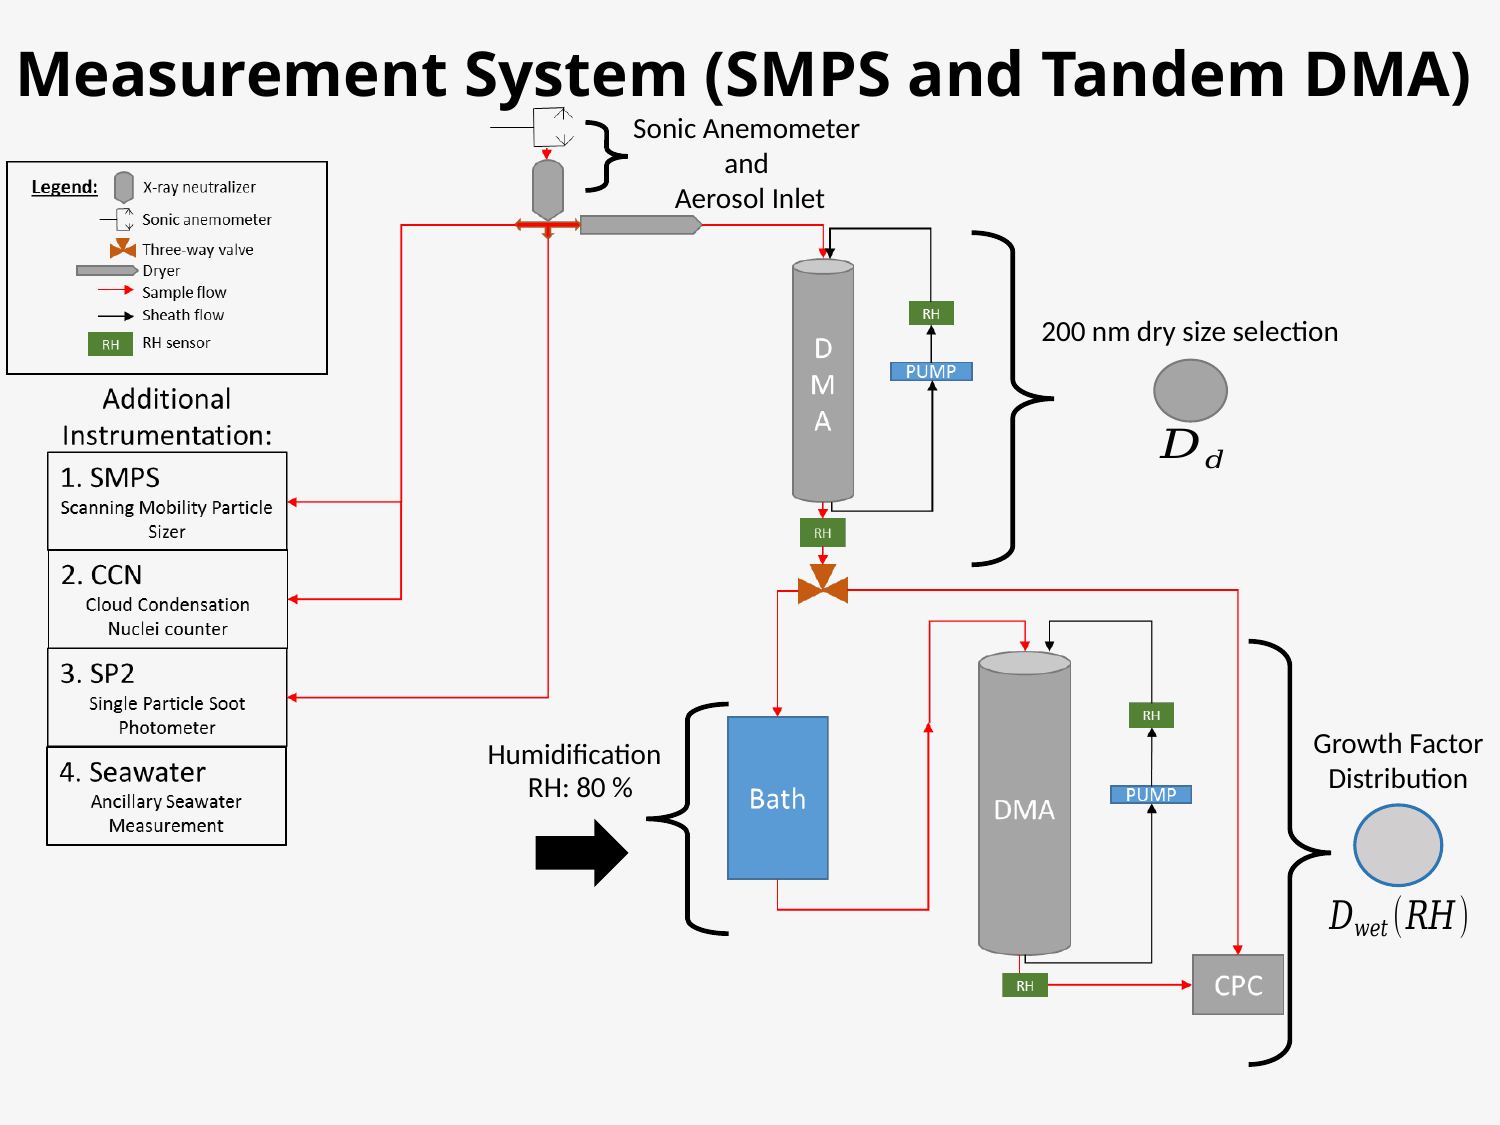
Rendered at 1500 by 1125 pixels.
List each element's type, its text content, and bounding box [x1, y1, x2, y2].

picture [6, 107, 1284, 1022]
text_box [1248, 652, 1295, 1066]
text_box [1295, 716, 1500, 943]
text_box Sonic Anemometer and Aerosol Inlet [618, 101, 882, 107]
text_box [1284, 304, 1357, 474]
title Measurement System (SMPS and Tandem DMA) [0, 1, 1500, 151]
